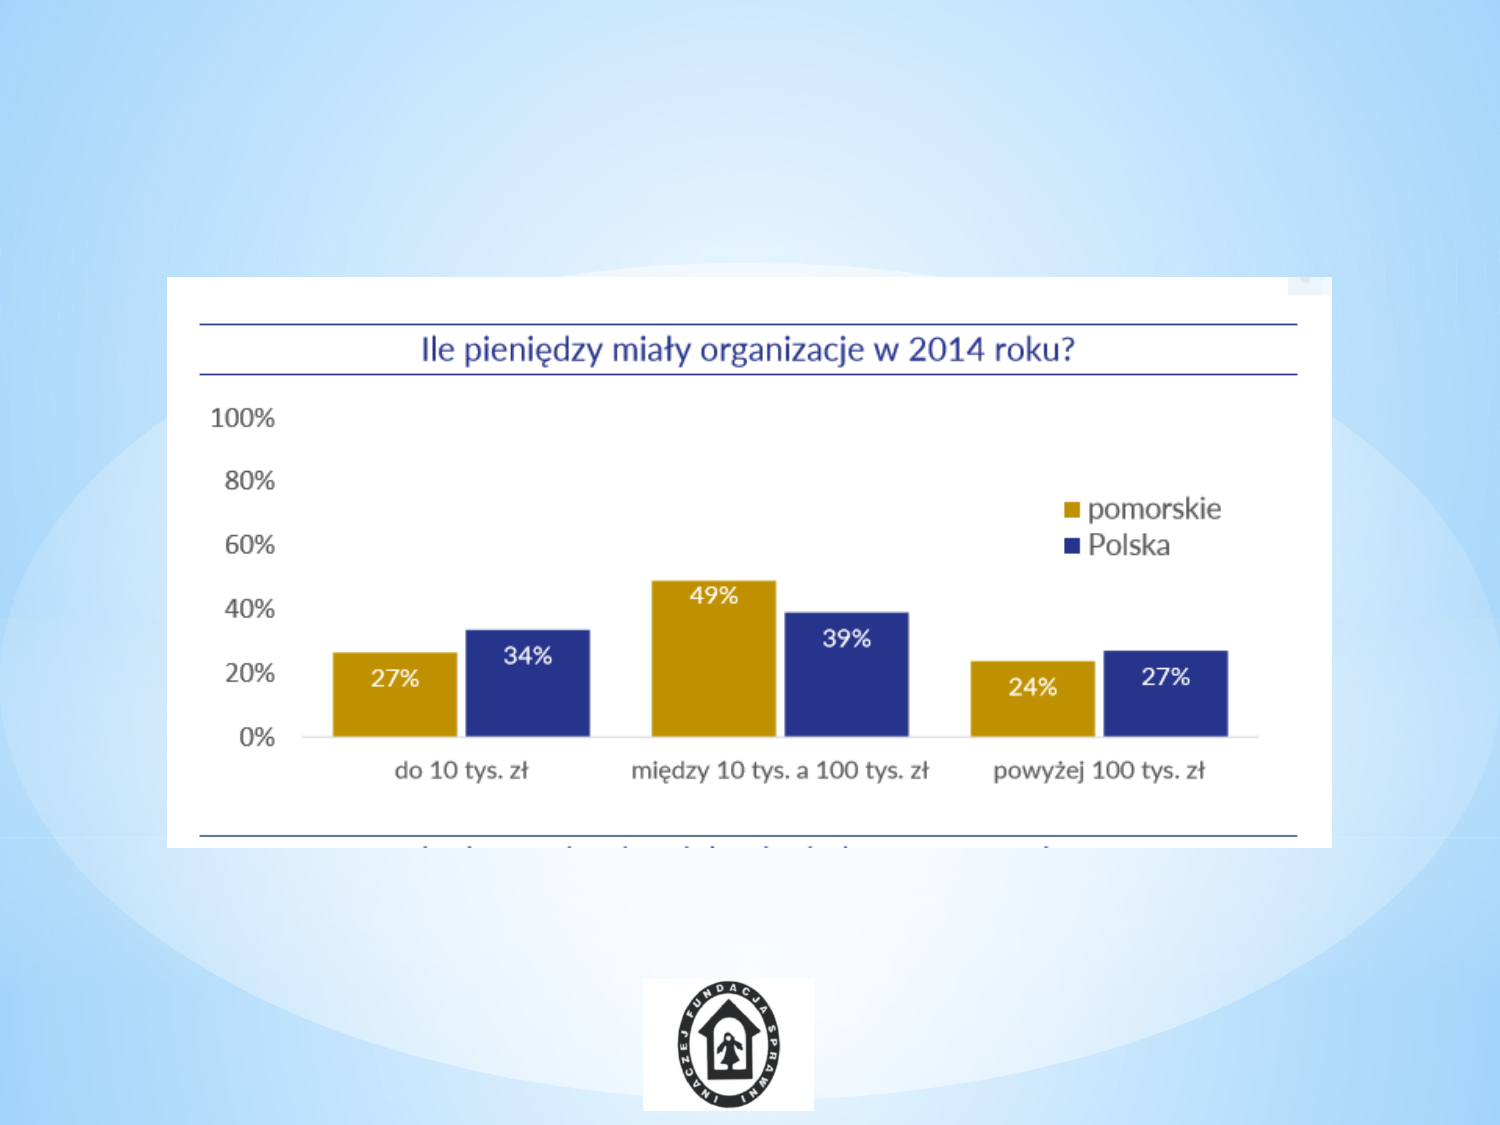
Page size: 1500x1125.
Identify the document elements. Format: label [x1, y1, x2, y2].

picture [167, 277, 1333, 848]
picture [643, 978, 814, 1111]
